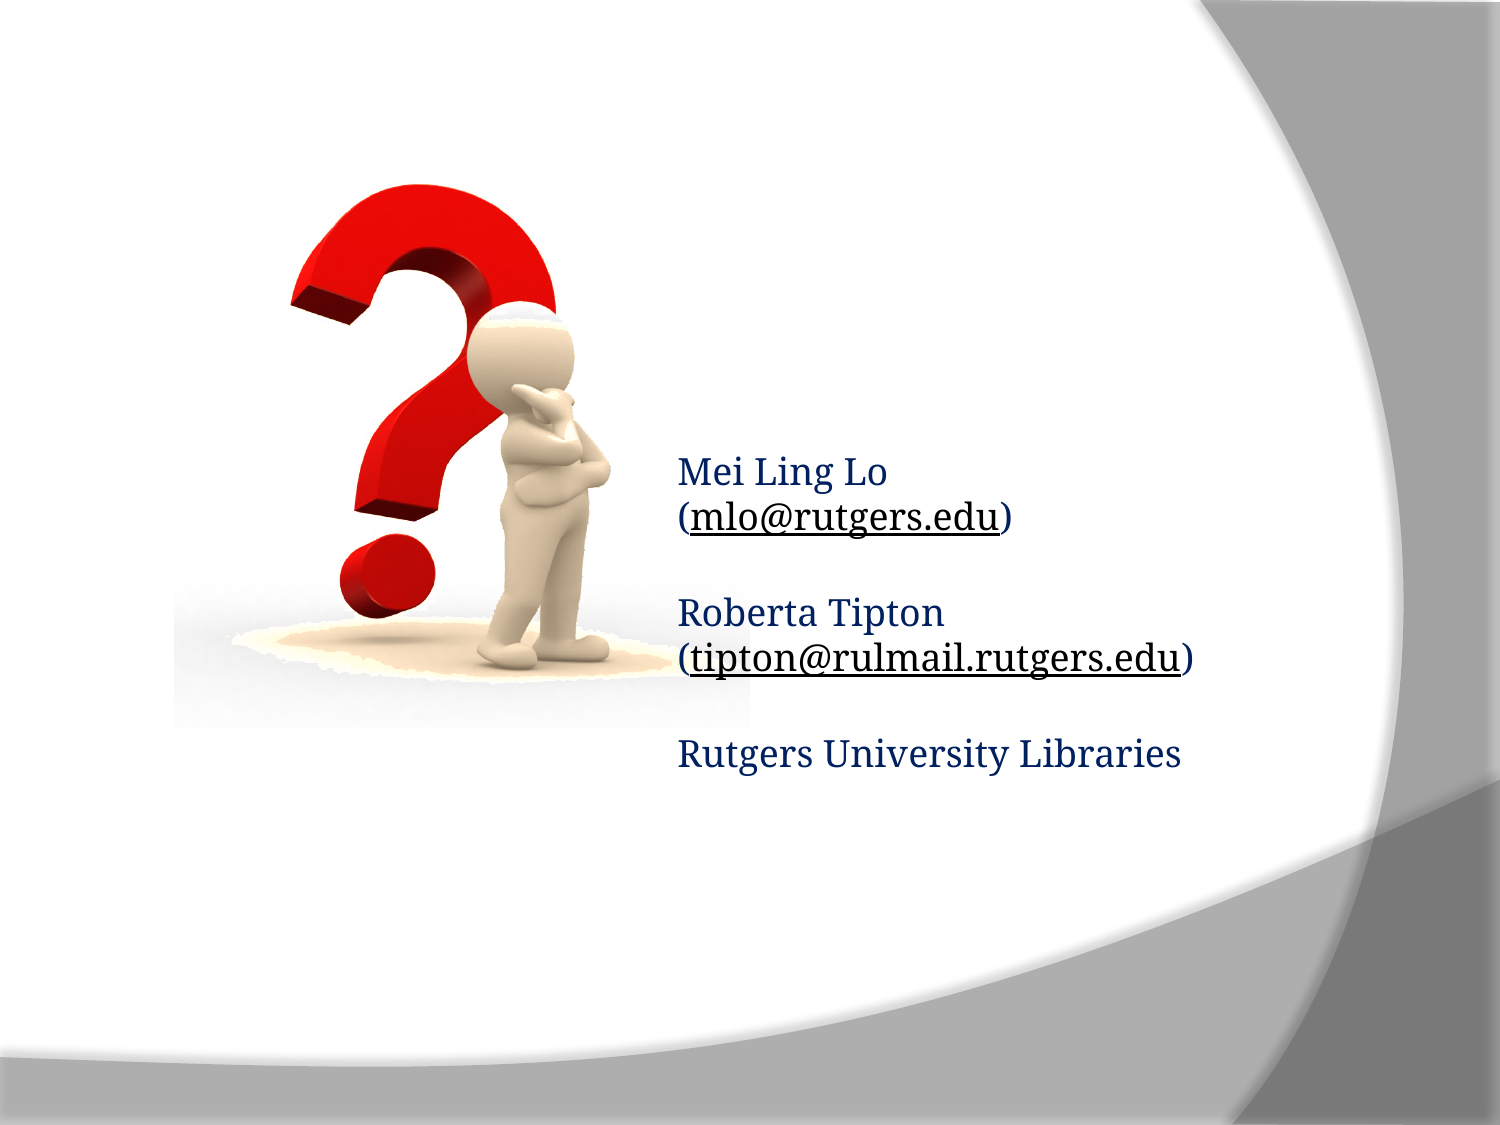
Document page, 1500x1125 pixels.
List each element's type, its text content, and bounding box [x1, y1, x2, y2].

text_box Mei Ling Lo (mlo@rutgers.edu) Roberta Tipton (tipton@rulmail.rutgers.edu) Rutgers University Libraries [662, 440, 1313, 917]
picture [174, 152, 751, 728]
